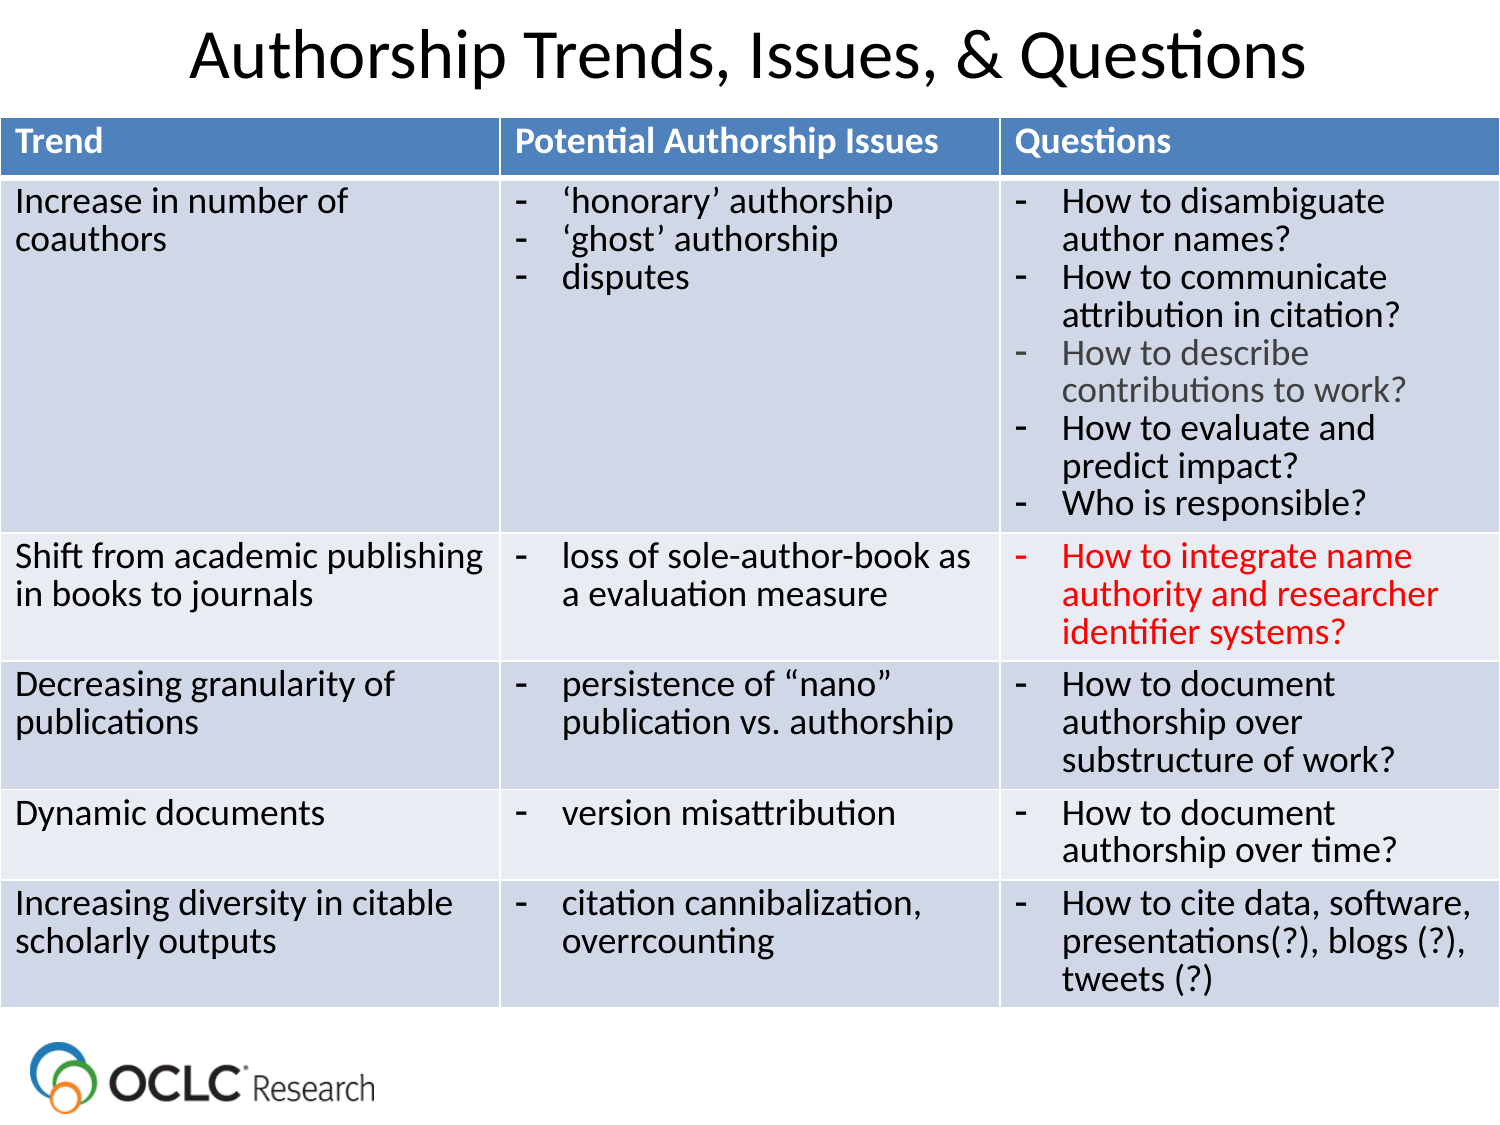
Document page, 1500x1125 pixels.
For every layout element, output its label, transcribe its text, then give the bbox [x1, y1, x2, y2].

table_cell loss of sole-author-book as a evaluation measure [501, 534, 999, 660]
table_header Questions [1001, 118, 1499, 175]
table_cell How to document authorship over time? [1001, 790, 1499, 879]
table_cell How to disambiguate author names? How to communicate attribution in citation? How to describe contributions to work? How to evaluate and predict impact? Who is responsible? [1001, 181, 1499, 532]
table_cell How to cite data, software, presentations(?), blogs (?), tweets (?) [1001, 881, 1499, 1007]
table_cell Dynamic documents [1, 790, 499, 879]
table_cell ‘honorary’ authorship ‘ghost’ authorship disputes [501, 181, 999, 532]
table_cell version misattribution [501, 790, 999, 879]
title Authorship Trends, Issues, & Questions [0, 0, 1500, 101]
table_header Potential Authorship Issues [501, 118, 999, 175]
table_cell Shift from academic publishing in books to journals [1, 534, 499, 660]
picture [30, 1042, 374, 1114]
table_cell citation cannibalization, overrcounting [501, 881, 999, 1007]
table_header Trend [1, 118, 499, 175]
table_cell Increasing diversity in citable scholarly outputs [1, 881, 499, 1007]
table_cell Decreasing granularity of publications [1, 662, 499, 789]
table_cell persistence of “nano” publication vs. authorship [501, 662, 999, 789]
table_cell How to document authorship over substructure of work? [1001, 662, 1499, 789]
table_cell How to integrate name authority and researcher identifier systems? [1001, 534, 1499, 660]
table_cell Increase in number of coauthors [1, 181, 499, 532]
